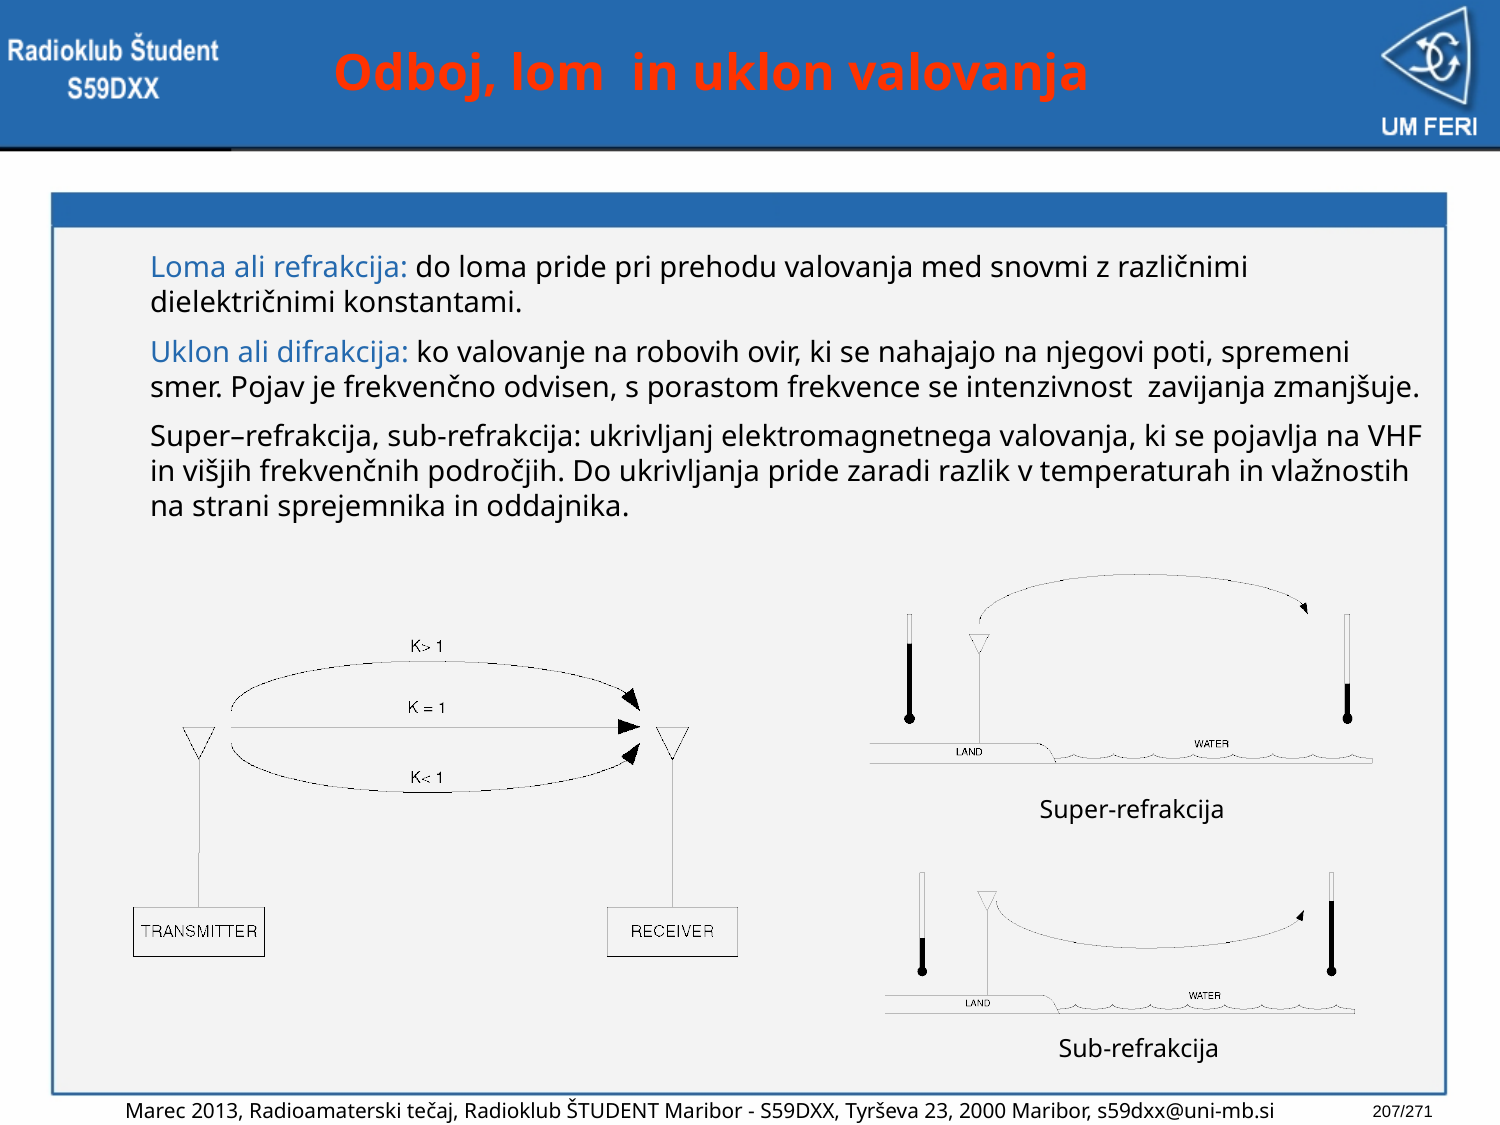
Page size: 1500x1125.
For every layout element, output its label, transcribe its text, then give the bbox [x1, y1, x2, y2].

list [868, 565, 1377, 774]
list Loma ali refrakcija: do loma pride pri prehodu valovanja med snovmi z različnimi dielektričnimi konstantami. Uklon ali difrakcija: ko valovanje na robovih ovir, ki se nahajajo na njegovi poti, spremeni smer. Pojav je frekvenčno odvisen, s porastom frekvence se intenzivnost zavijanja zmanjšuje. Super–refrakcija, sub-refrakcija: ukrivljanj elektromagnetnega valovanja, ki se pojavlja na VHF in višjih frekvenčnih področjih. Do ukrivljanja pride zaradi razlik v temperaturah in vlažnostih na strani sprejemnika in oddajnika. [78, 240, 1441, 1037]
picture [0, 0, 1500, 1125]
text_box Super-refrakcija [1024, 785, 1240, 831]
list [93, 629, 757, 968]
title Odboj, lom in uklon valovanja [318, 0, 1426, 142]
text_box Sub-refrakcija [1043, 1038, 1235, 1071]
